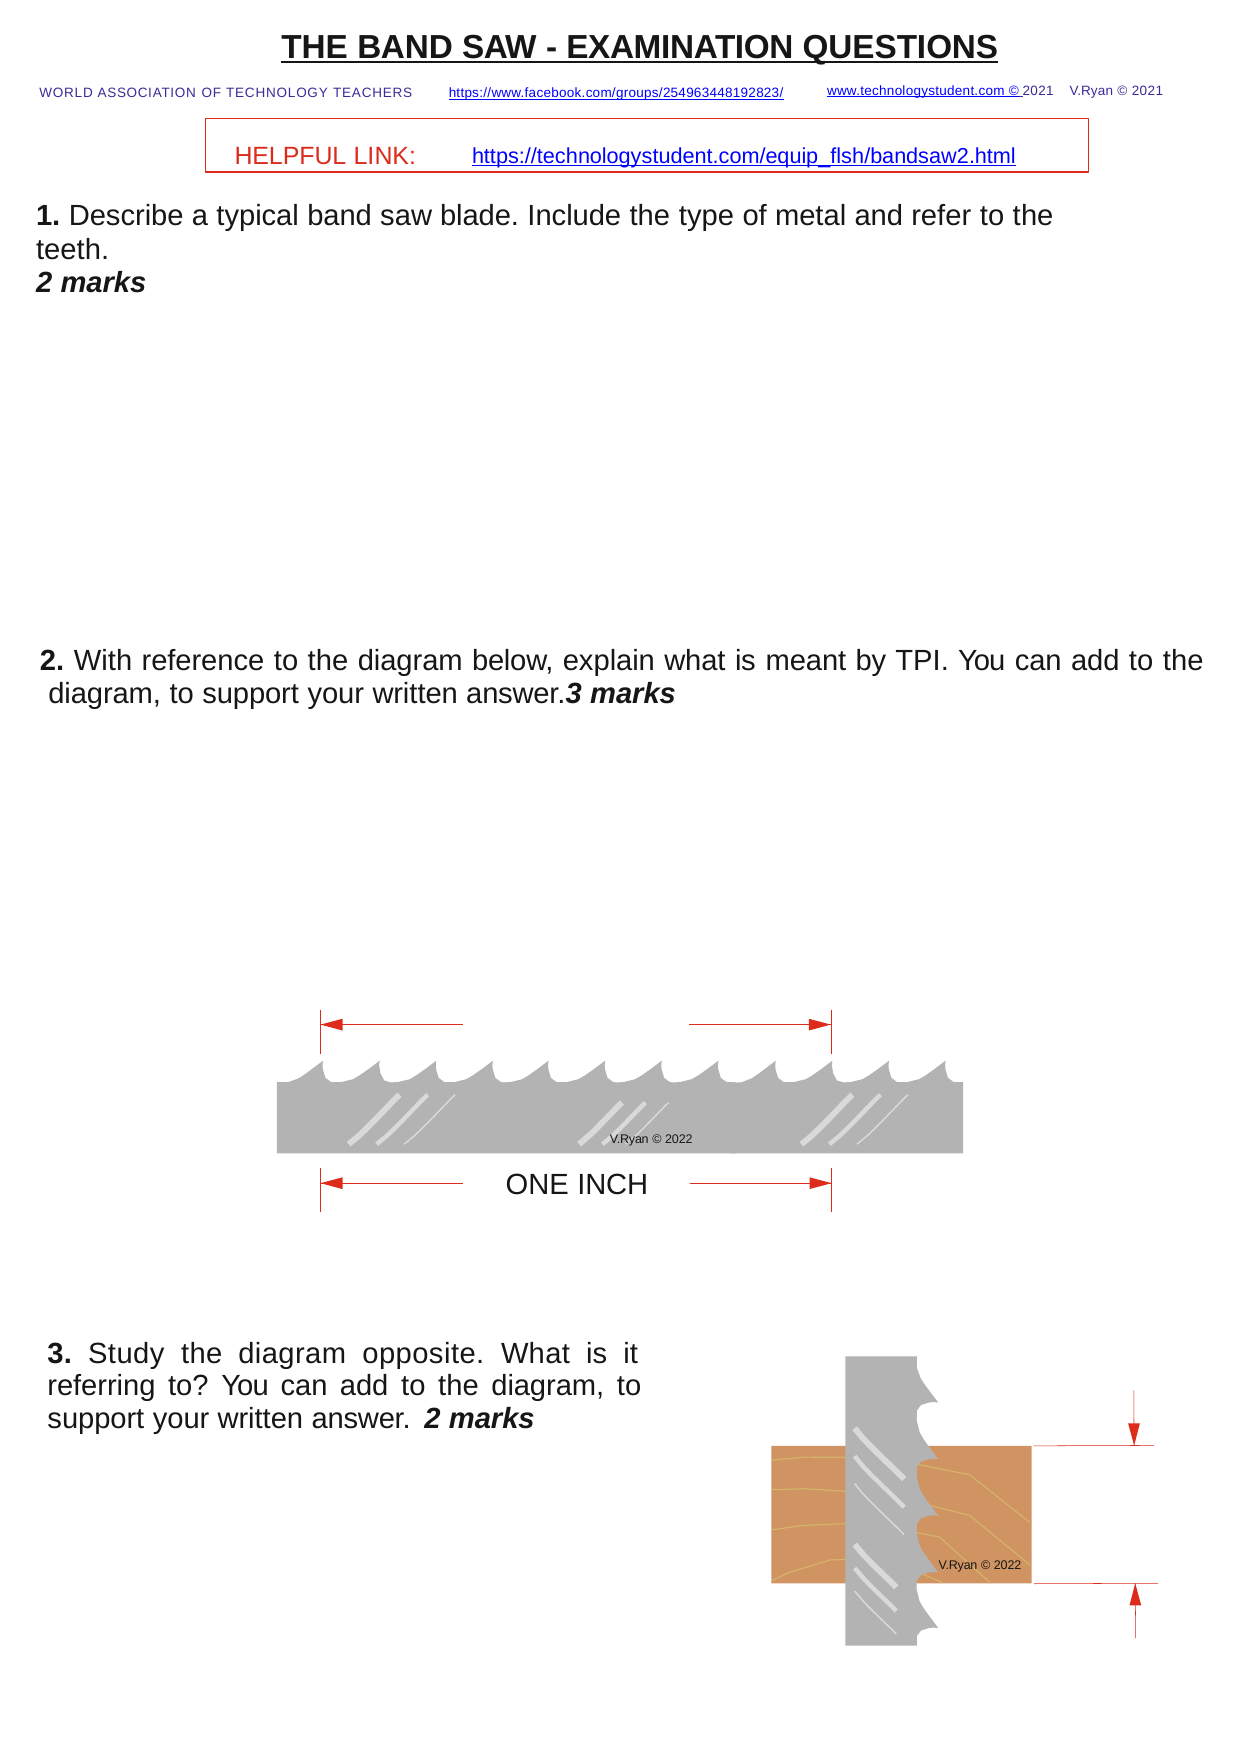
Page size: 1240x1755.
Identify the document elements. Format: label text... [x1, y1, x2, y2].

text_box 2. With reference to the diagram below, explain what is meant by TPI. You can add to the diagram, to support your written answer. 3 marks [37, 638, 1205, 710]
text_box THE BAND SAW - EXAMINATION QUESTIONS [279, 23, 1008, 66]
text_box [276, 1009, 964, 1154]
text_box HELPFUL LINK: https://technologystudent.com/equip_ﬂsh/bandsaw2.html [205, 118, 1089, 172]
text_box WORLD ASSOCIATION OF TECHNOLOGY TEACHERS https://www.facebook.com/groups/254963448192823/ [37, 81, 791, 101]
text_box 3. Study the diagram opposite. What is it referring to? You can add to the diagram, to support your written answer. 2 marks [45, 1331, 655, 1435]
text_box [771, 1356, 1159, 1646]
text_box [320, 1168, 464, 1213]
text_box www.technologystudent.com © 2021 V.Ryan © 2021 [824, 78, 1173, 98]
text_box 1. Describe a typical band saw blade. Include the type of metal and refer to the teeth. 2 marks [34, 195, 1083, 299]
text_box ONE INCH [503, 1162, 651, 1200]
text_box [689, 1168, 832, 1213]
